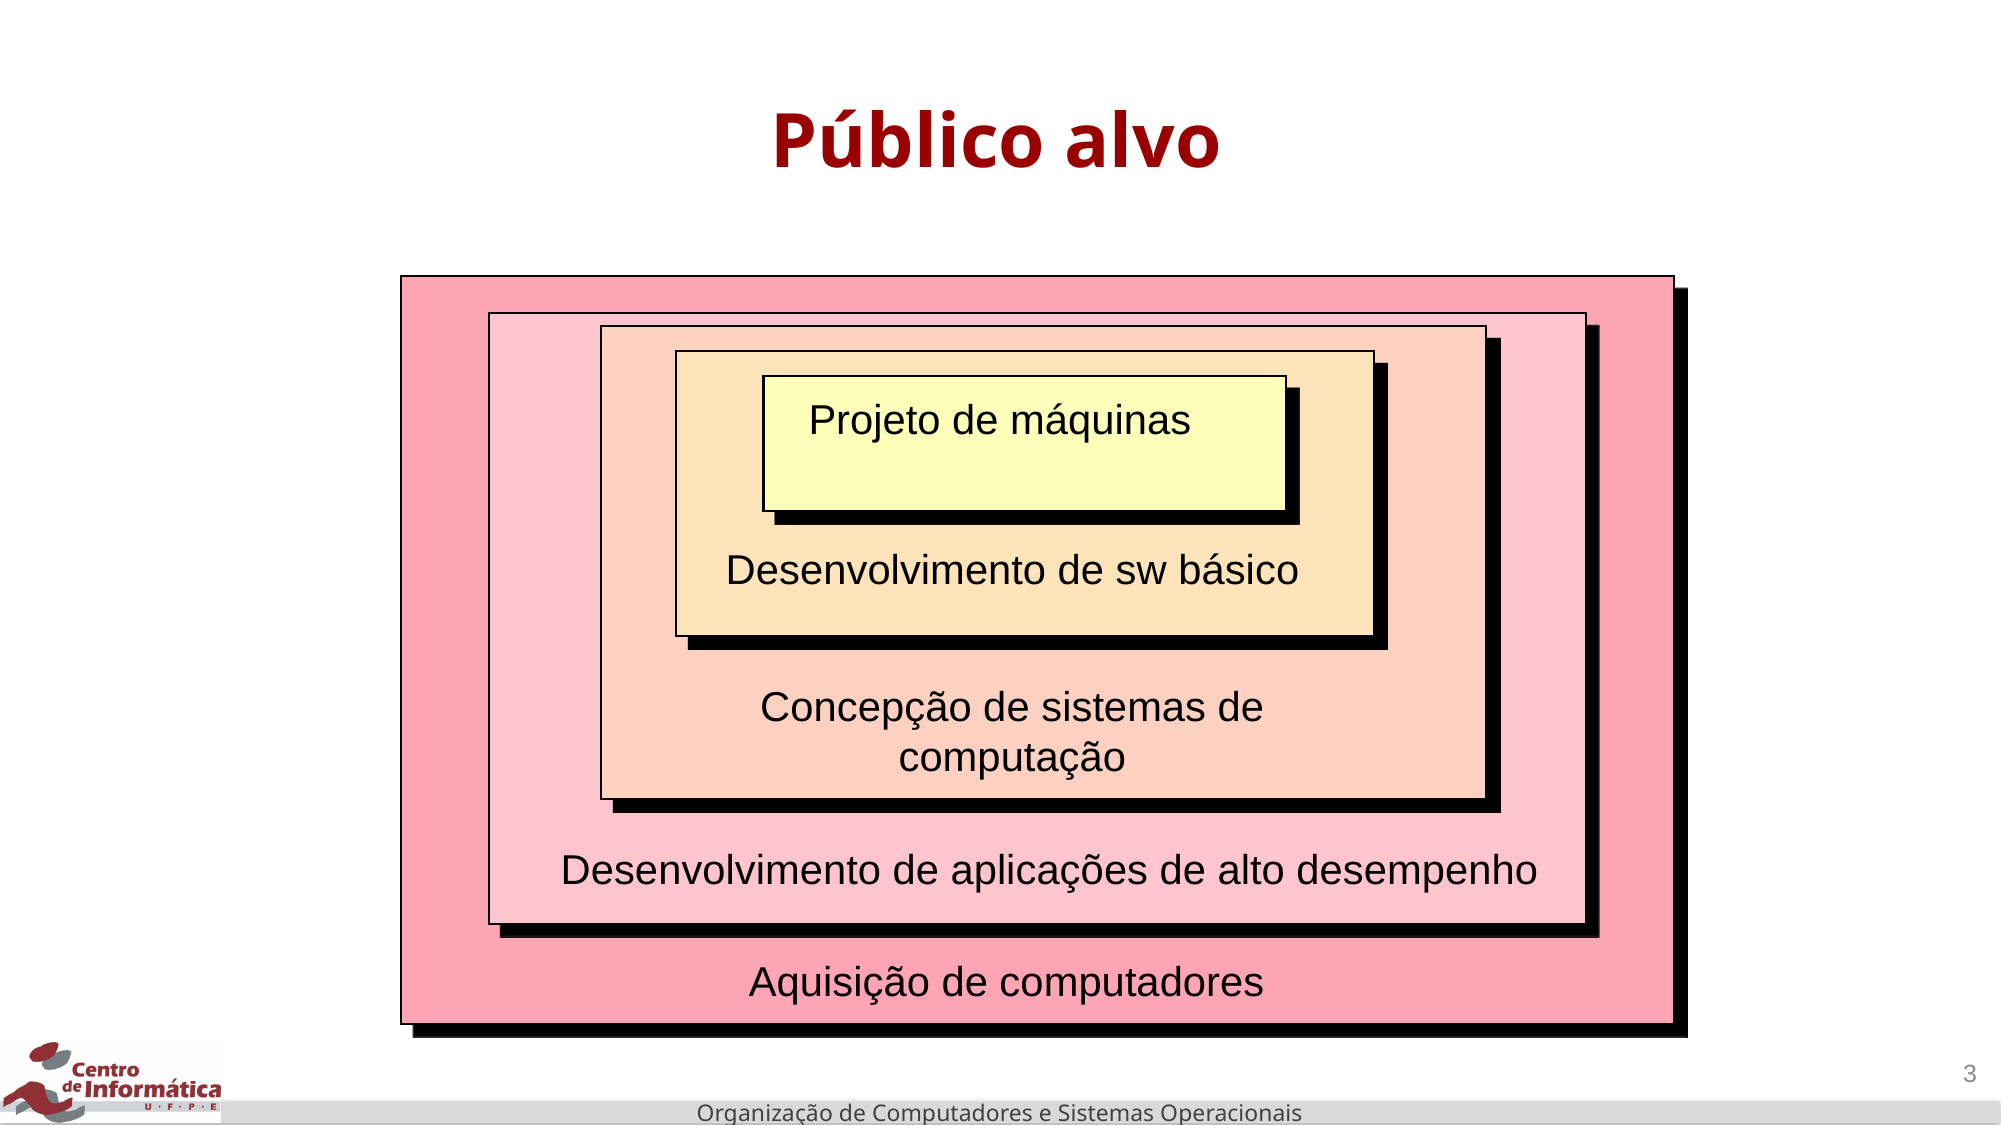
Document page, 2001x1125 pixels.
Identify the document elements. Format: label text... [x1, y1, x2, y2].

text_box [400, 275, 1675, 1025]
title Público alvo [99, 36, 1901, 238]
picture [0, 1042, 221, 1123]
